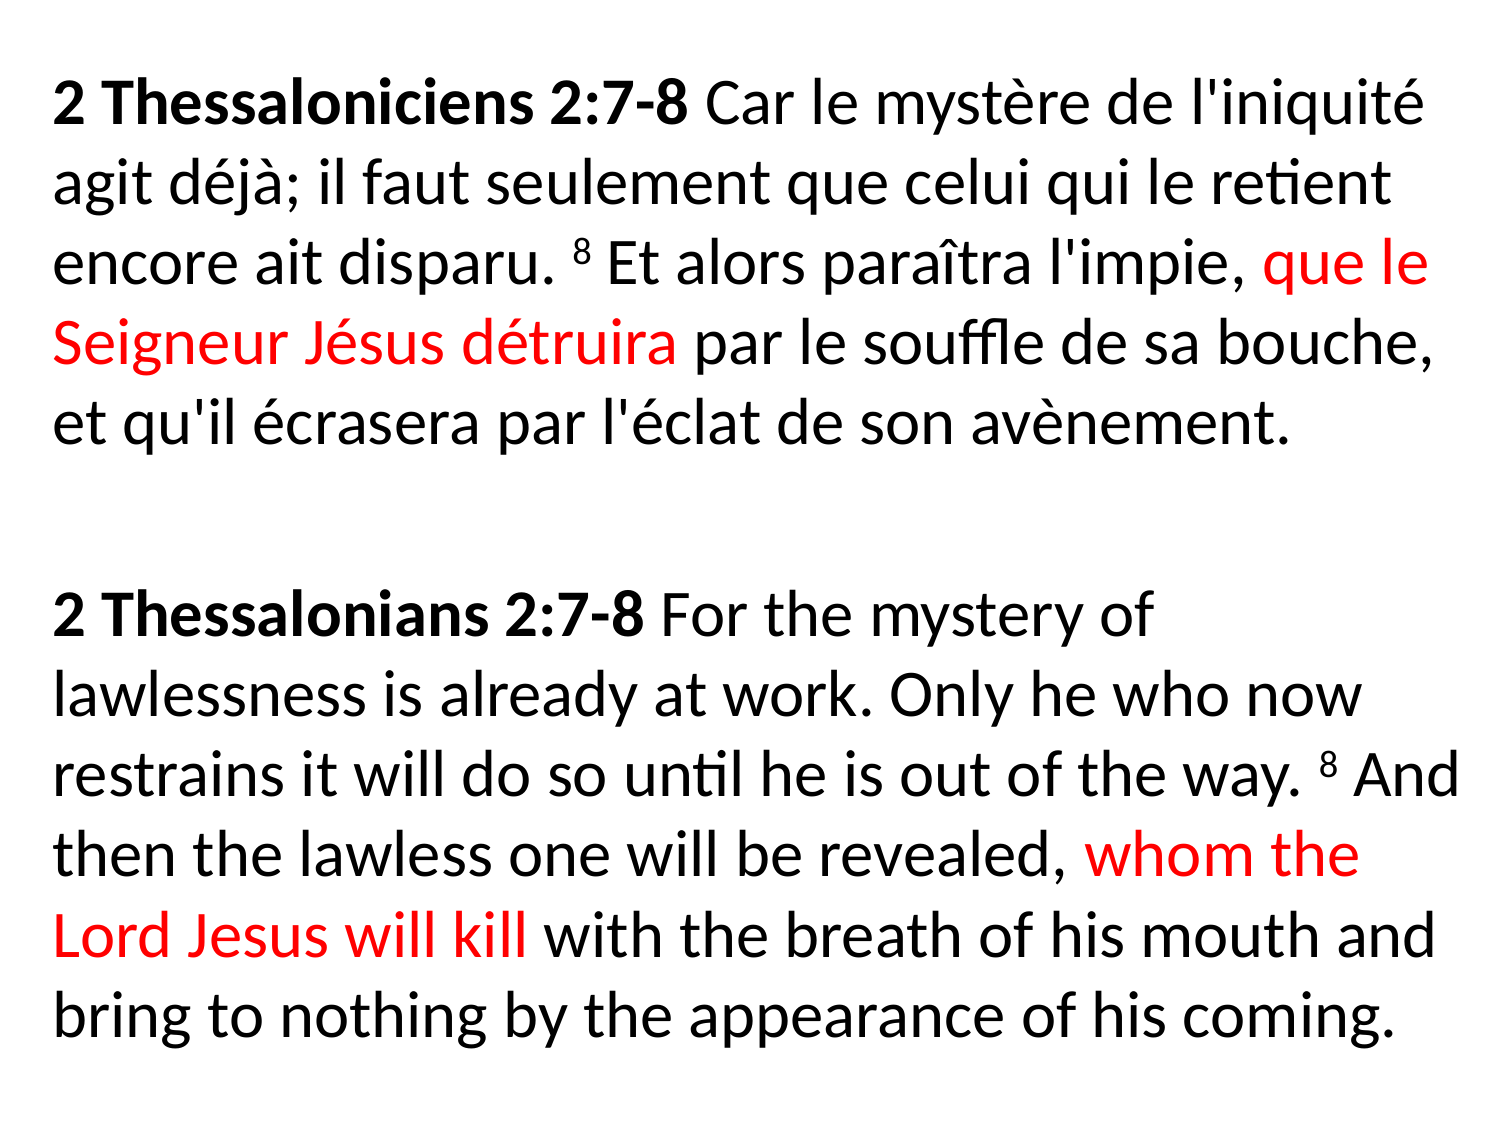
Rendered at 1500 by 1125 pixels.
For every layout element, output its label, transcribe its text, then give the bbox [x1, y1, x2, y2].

list 2 Thessaloniciens 2:7-8 Car le mystère de l'iniquité agit déjà; il faut seulement que celui qui le retient encore ait disparu. 8 Et alors paraîtra l'impie, que le Seigneur Jésus détruira par le souffle de sa bouche, et qu'il écrasera par l'éclat de son avènement. [37, 50, 1463, 562]
text_box 2 Thessalonians 2:7-8 For the mystery of lawlessness is already at work. Only he who now restrains it will do so until he is out of the way. 8 And then the lawless one will be revealed, whom the Lord Jesus will kill with the breath of his mouth and bring to nothing by the appearance of his coming. [37, 562, 1500, 1100]
